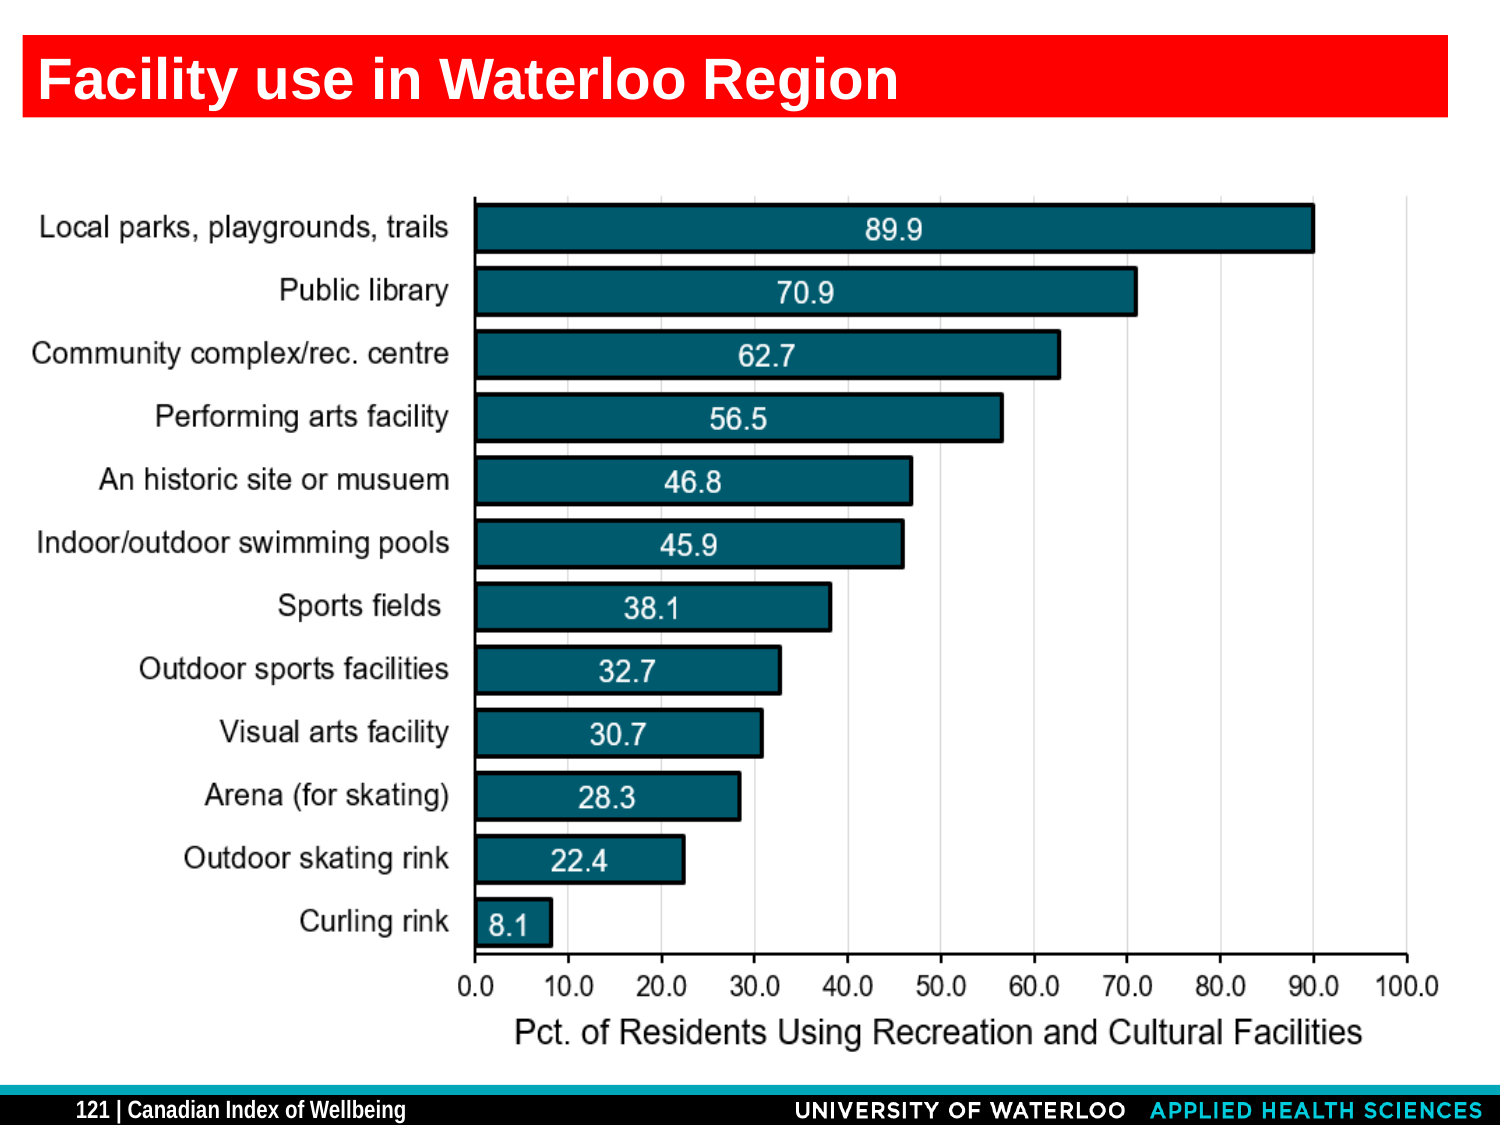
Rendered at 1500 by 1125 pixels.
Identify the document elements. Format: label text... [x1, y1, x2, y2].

picture [22, 164, 1449, 1061]
text_box Facility use in Waterloo Region [22, 35, 1448, 118]
picture [0, 1095, 1500, 1125]
